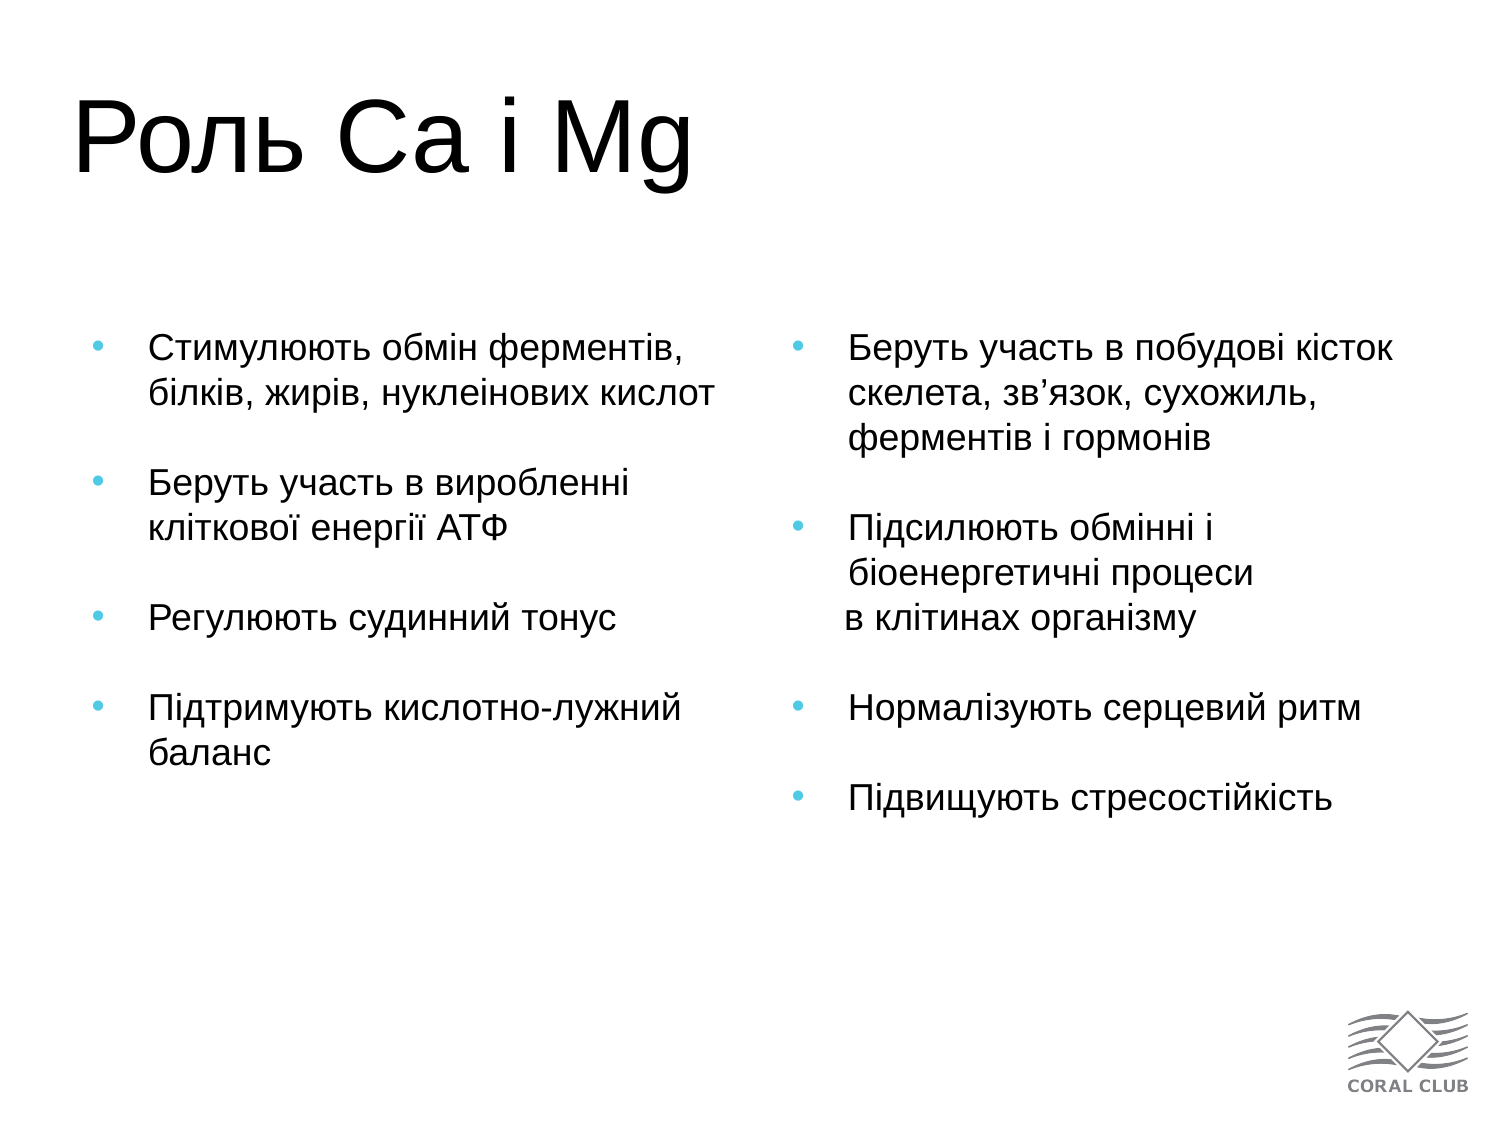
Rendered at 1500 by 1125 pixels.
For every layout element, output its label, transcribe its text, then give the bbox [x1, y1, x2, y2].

text_box Роль Ca і Mg [56, 61, 1257, 202]
text_box Беруть участь в побудові кісток скелета, зв’язок, сухожиль, ферментів і гормонів Підсилюють обмінні і біоенергетичні процеси в клітинах організму Нормалізують серцевий ритм Підвищують стресостійкість [776, 315, 1440, 871]
picture [1315, 976, 1500, 1125]
text_box Стимулюють обмін ферментів, білків, жирів, нуклеінових кислот Беруть участь в виробленні кліткової енергії АТФ Регулюють судинний тонус Підтримують кислотно-лужний баланс [76, 315, 769, 781]
